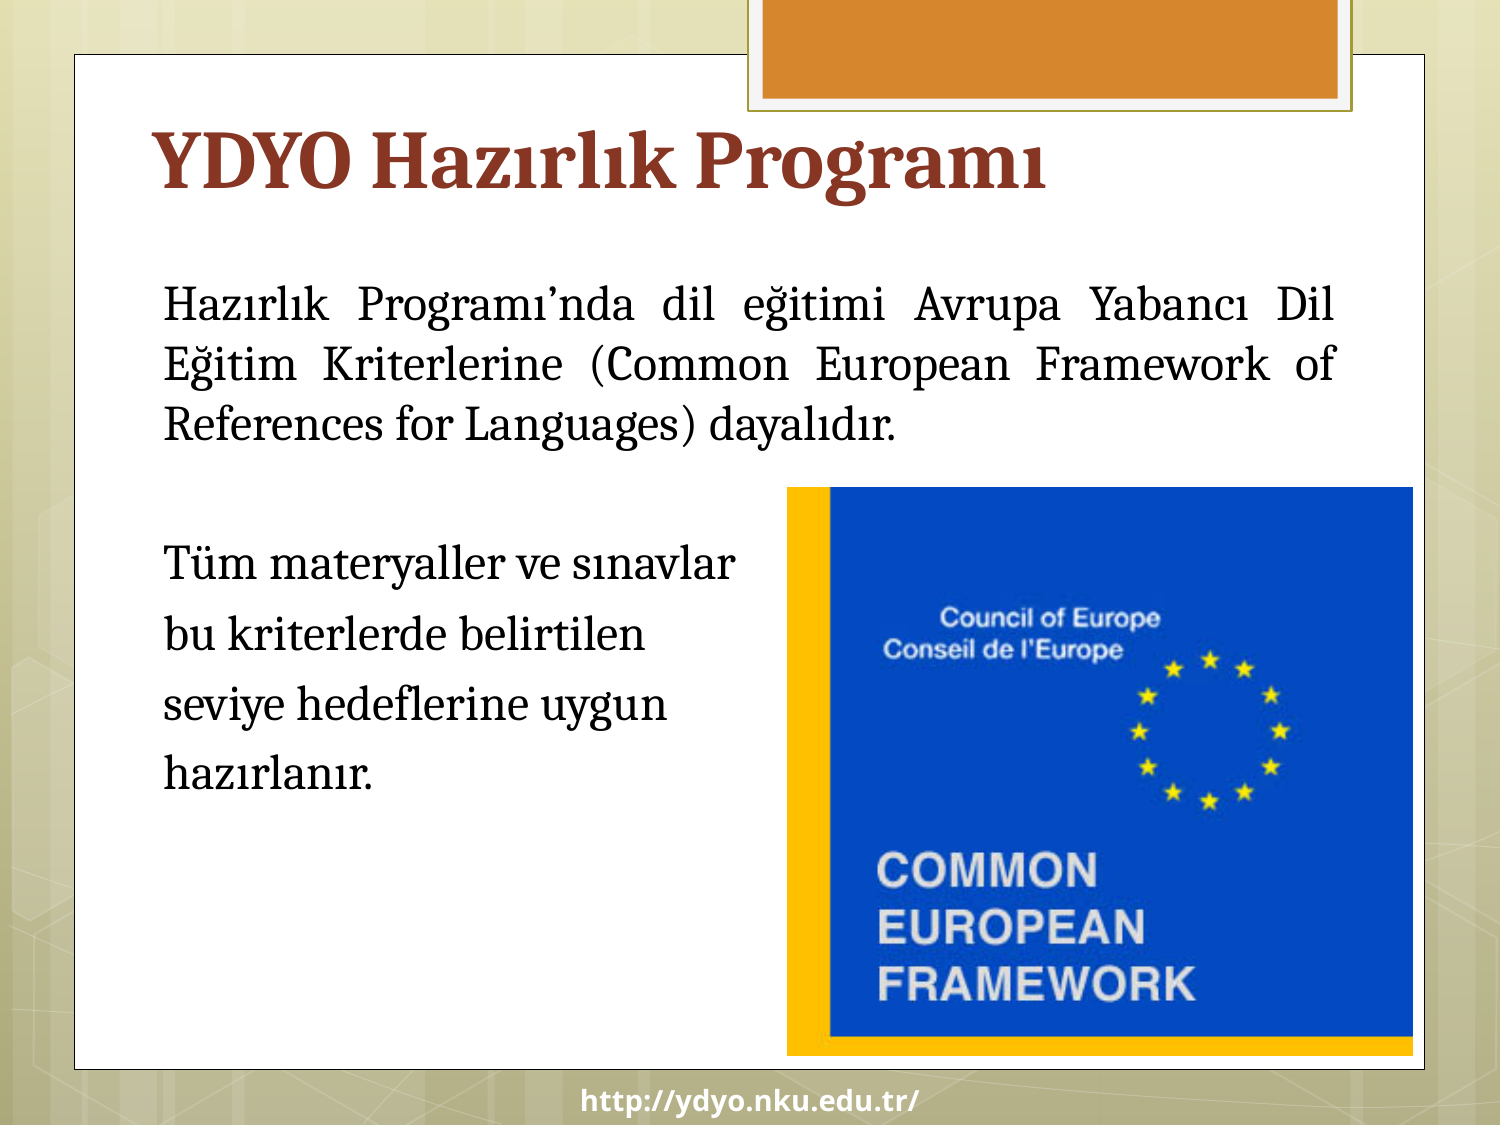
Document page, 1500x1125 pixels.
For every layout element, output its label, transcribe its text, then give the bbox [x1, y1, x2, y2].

list Hazırlık Programı’nda dil eğitimi Avrupa Yabancı Dil Eğitim Kriterlerine (Common European Framework of References for Languages) dayalıdır. Tüm materyaller ve sınavlar bu kriterlerde belirtilen seviye hedeflerine uygun hazırlanır. [137, 262, 1350, 1038]
title YDYO Hazırlık Programı [137, 75, 1290, 213]
text_box http://ydyo.nku.edu.tr/ [74, 1074, 1425, 1125]
picture [786, 487, 1413, 1057]
